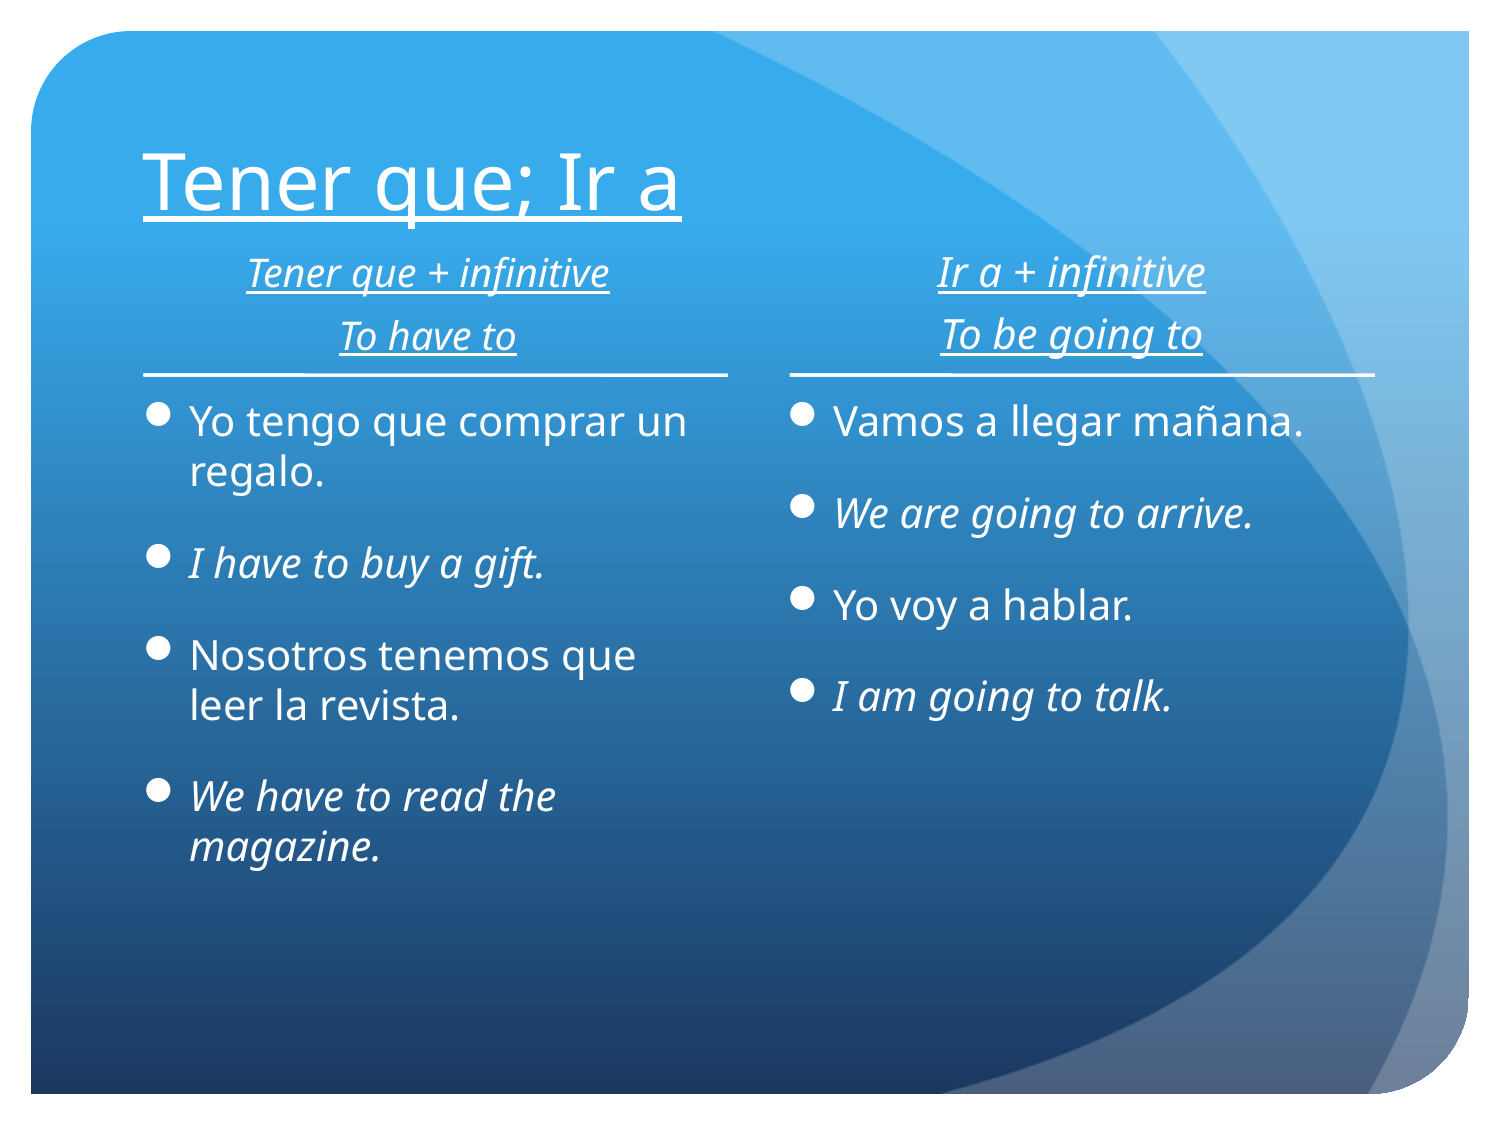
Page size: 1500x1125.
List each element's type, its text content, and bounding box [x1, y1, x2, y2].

title Tener que; Ir a [127, 62, 1372, 234]
list Vamos a llegar mañana. We are going to arrive. Yo voy a hablar. I am going to talk. [771, 387, 1372, 993]
list Ir a + infinitive To be going to [771, 236, 1372, 366]
picture [24, 30, 1473, 1094]
list Yo tengo que comprar un regalo. I have to buy a gift. Nosotros tenemos que leer la revista. We have to read the magazine. [127, 387, 728, 993]
list Tener que + infinitive To have to [127, 236, 728, 366]
